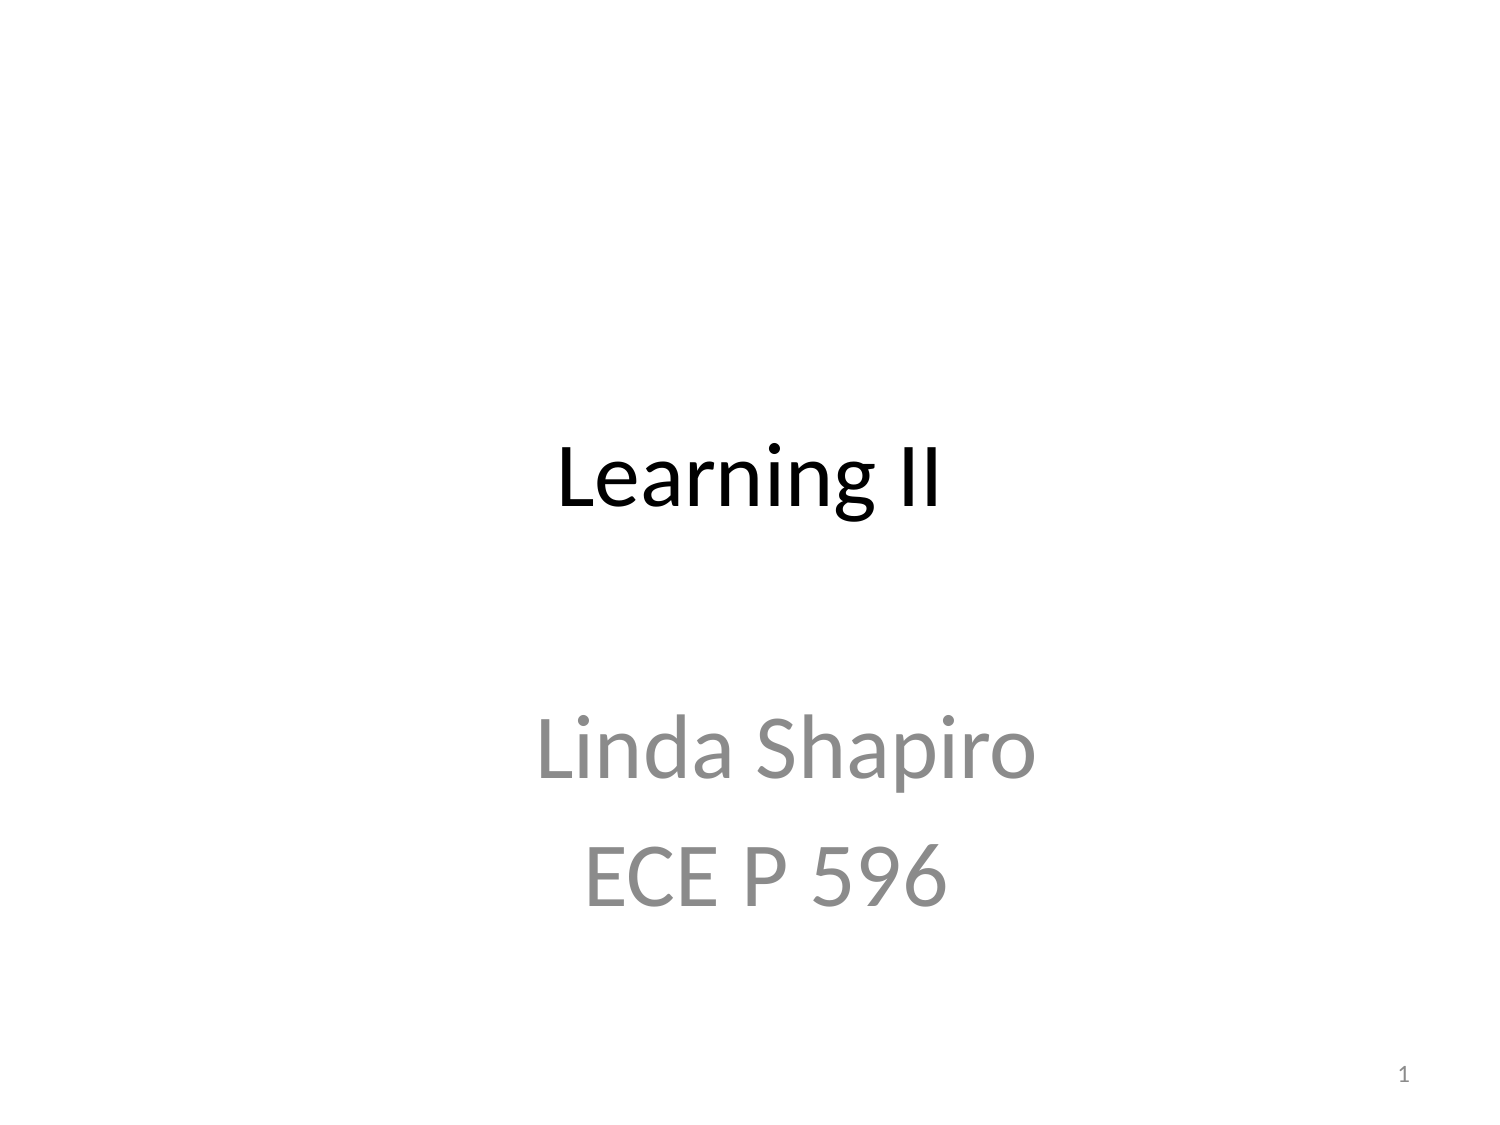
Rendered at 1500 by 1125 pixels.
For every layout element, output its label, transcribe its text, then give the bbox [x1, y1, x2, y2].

slide_number 1 [1074, 1042, 1425, 1103]
title Learning II [112, 349, 1388, 591]
subtitle Linda Shapiro ECE P 596 [225, 679, 1350, 1115]
